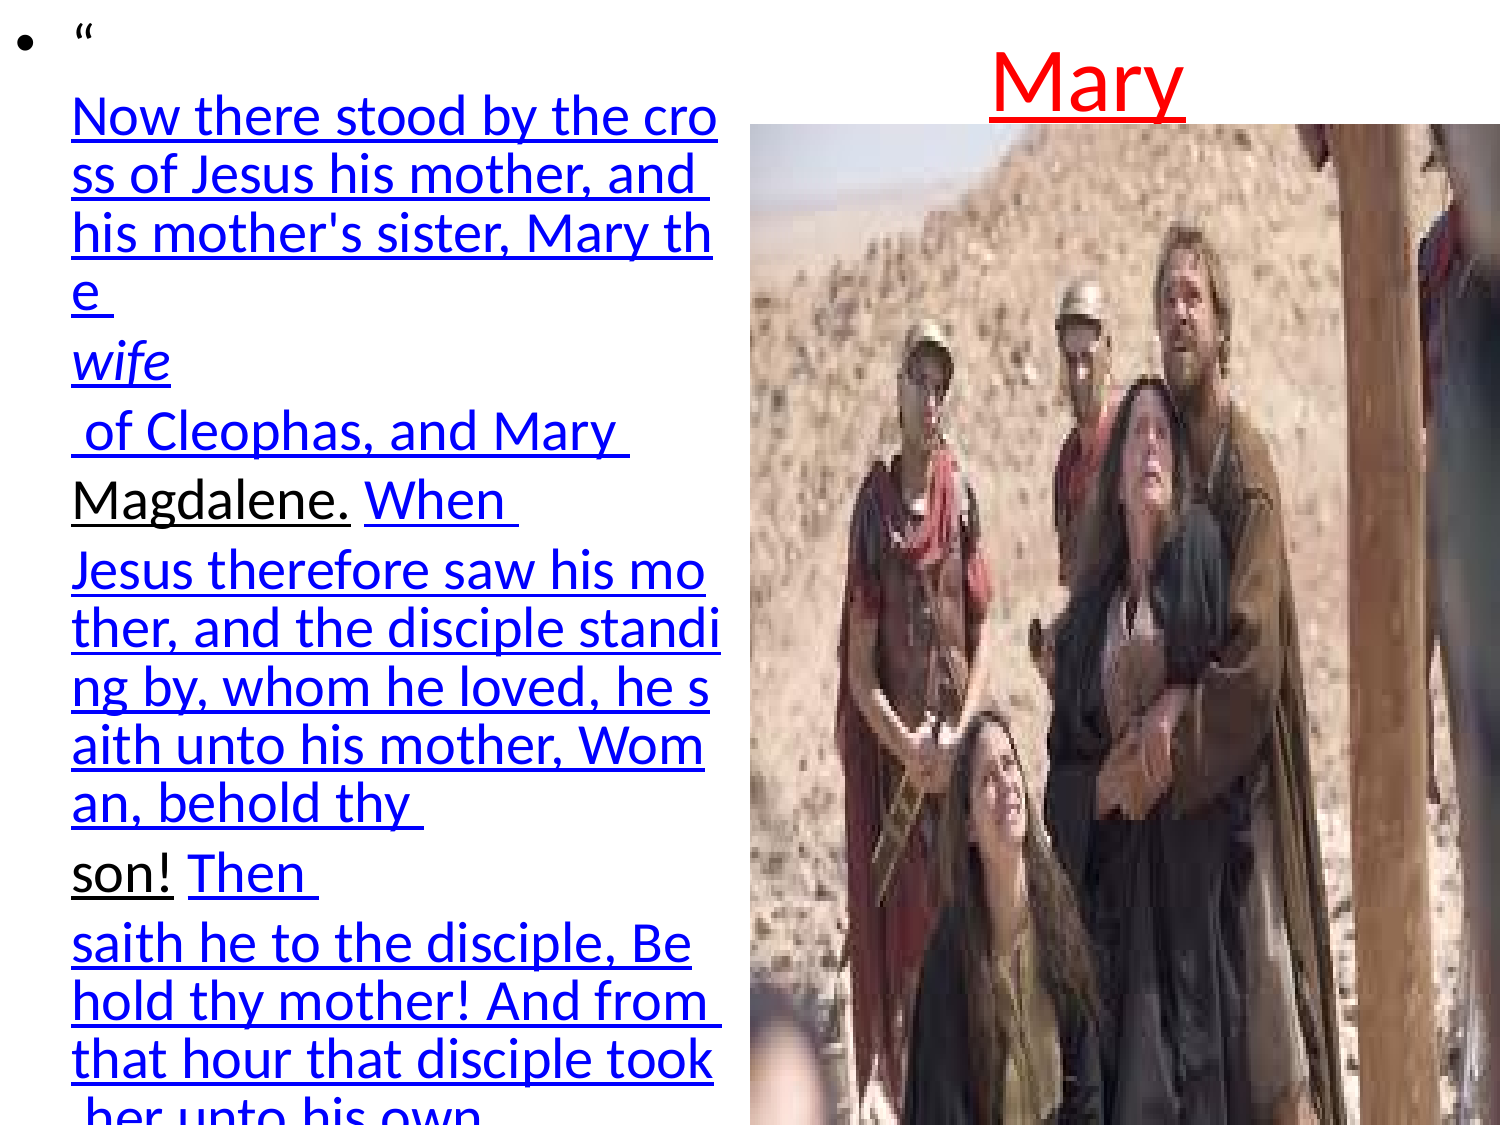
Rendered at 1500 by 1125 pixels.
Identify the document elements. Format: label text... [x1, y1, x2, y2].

title Mary [750, 0, 1425, 123]
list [749, 124, 1500, 1125]
list “ Now there stood by the cross of Jesus his mother, and his mother's sister, Mary the wife of Cleophas, and Mary Magdalene. When Jesus therefore saw his mother, and the disciple standing by, whom he loved, he saith unto his mother, Woman, behold thy son! Then saith he to the disciple, Behold thy mother! And from that hour that disciple took her unto his own home.” Jn. 19:25-27 [0, 0, 738, 1125]
